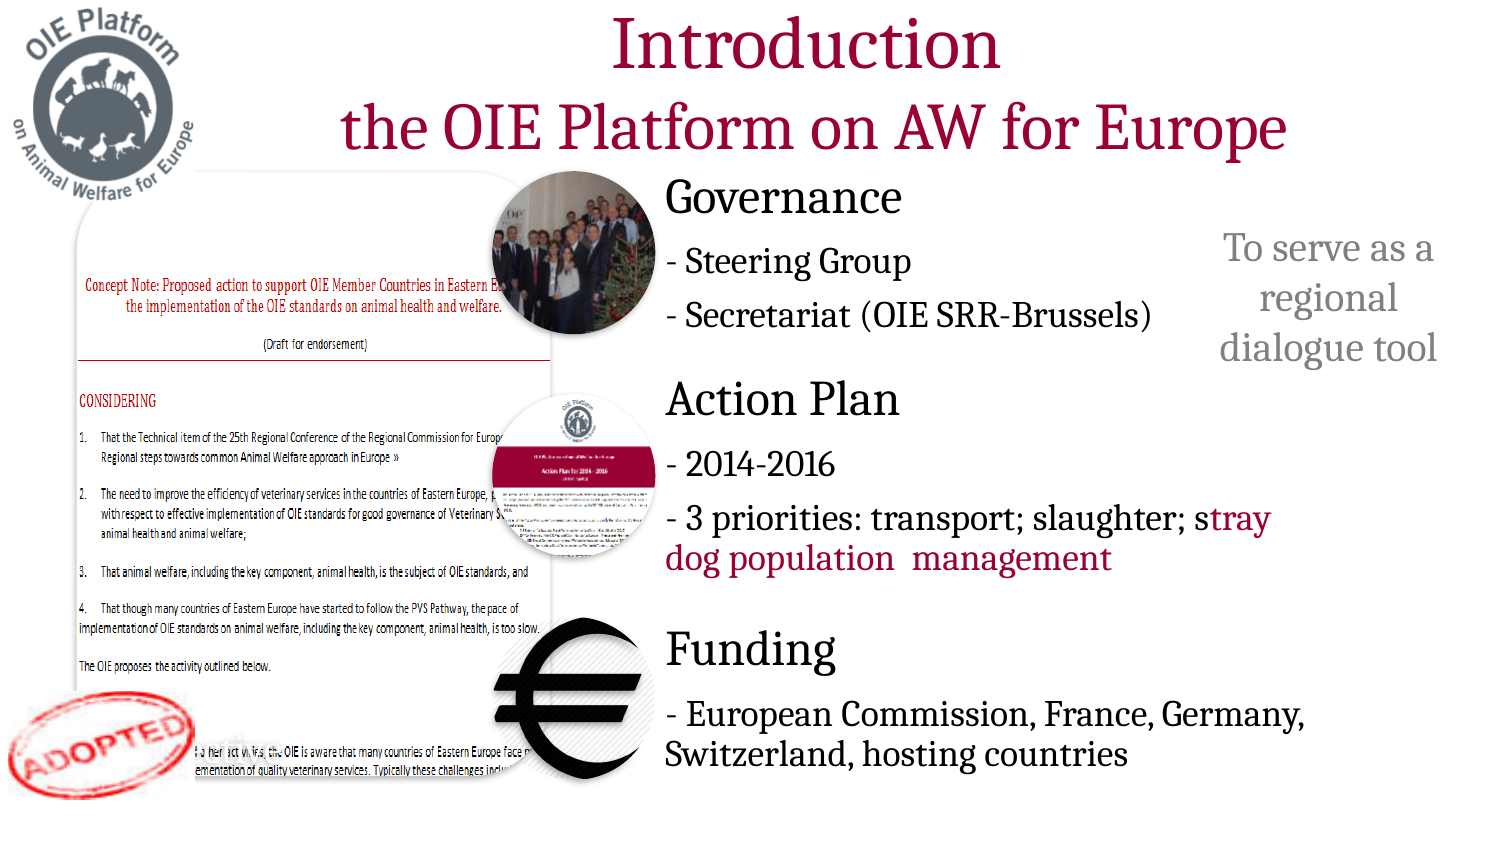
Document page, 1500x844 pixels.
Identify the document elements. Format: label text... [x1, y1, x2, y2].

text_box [76, 155, 1471, 821]
picture [11, 7, 196, 201]
title Introduction the OIE Platform on AW for Europe [242, 15, 1388, 141]
picture [7, 691, 195, 800]
